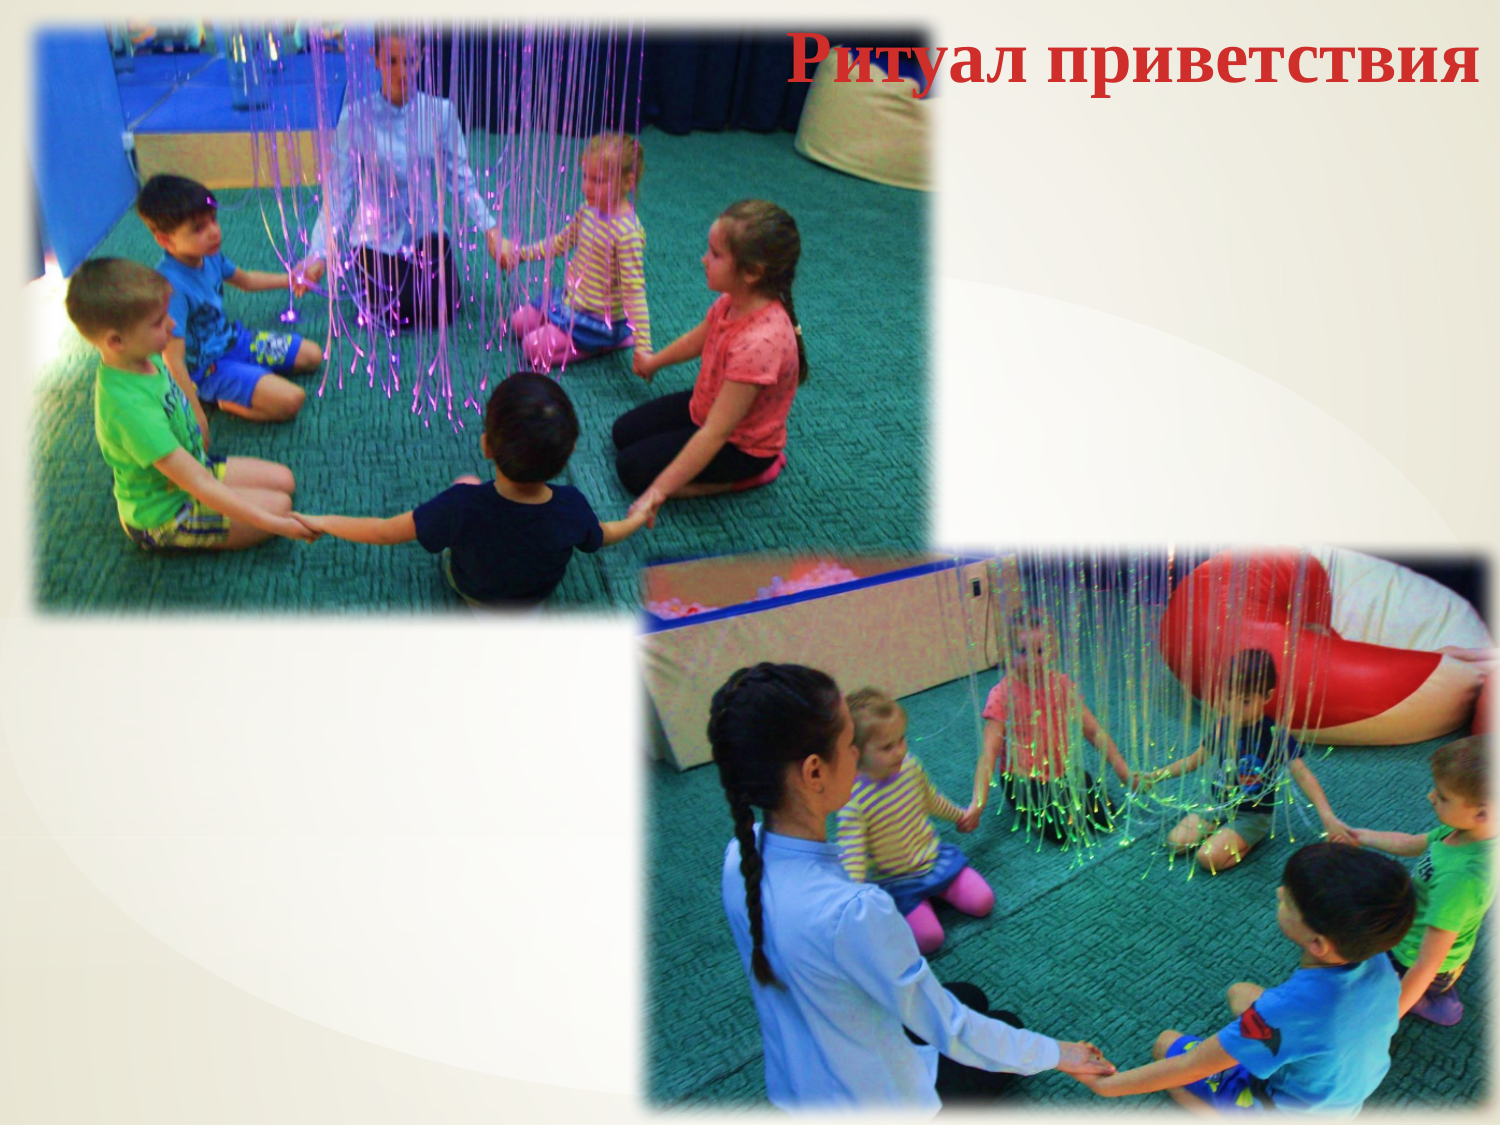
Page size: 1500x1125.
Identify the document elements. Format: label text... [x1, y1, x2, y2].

text_box Ритуал приветствия [771, 0, 1497, 105]
picture [627, 538, 1500, 1125]
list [17, 11, 948, 632]
